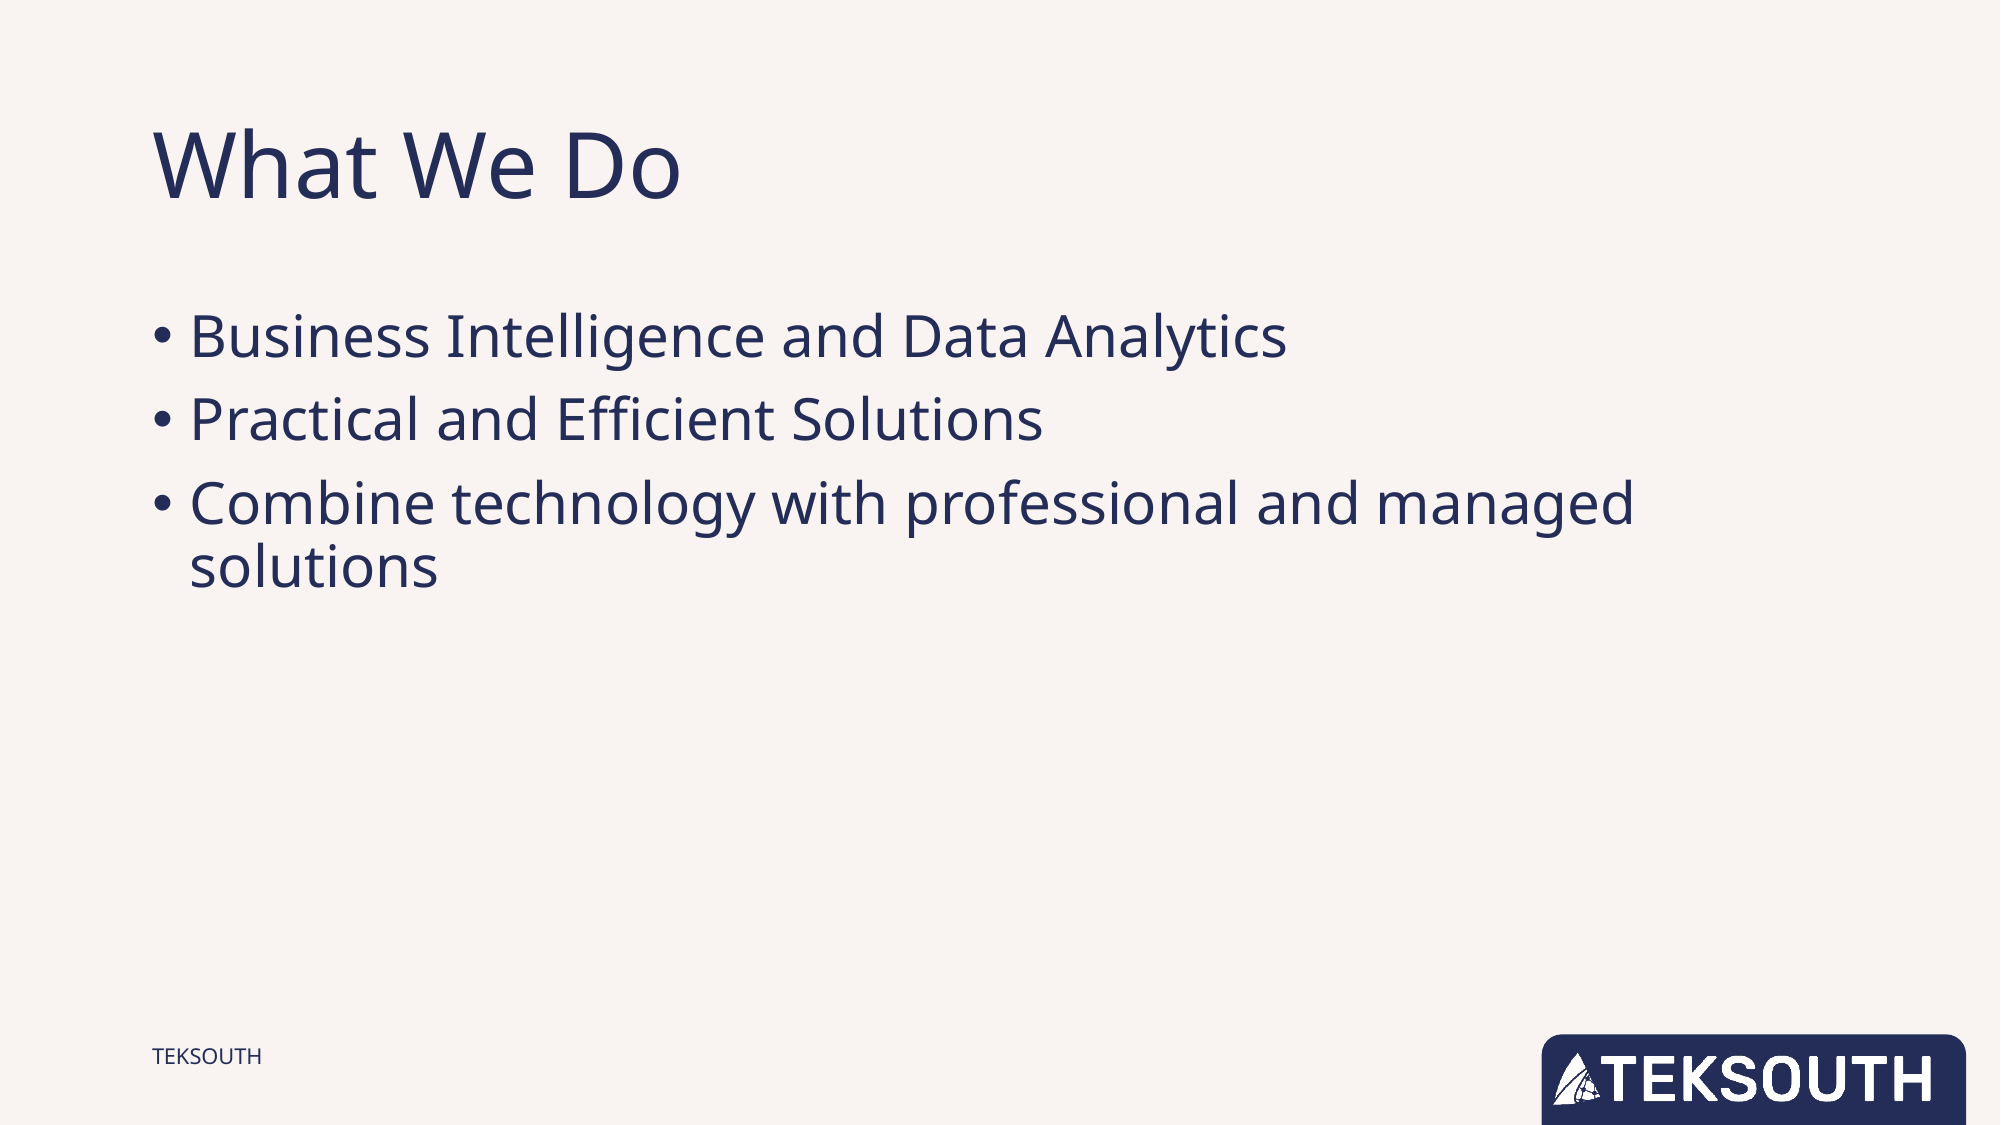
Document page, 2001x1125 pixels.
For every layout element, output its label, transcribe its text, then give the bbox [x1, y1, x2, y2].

list Business Intelligence and Data Analytics Practical and Efficient Solutions Combine technology with professional and managed solutions [137, 299, 541, 1014]
title What We Do [137, 59, 1863, 278]
picture [541, 126, 1541, 1125]
list Business Intelligence and Data Analytics Practical and Efficient Solutions Combine technology with professional and managed solutions [1541, 299, 1863, 1014]
picture [1553, 1046, 1936, 1118]
